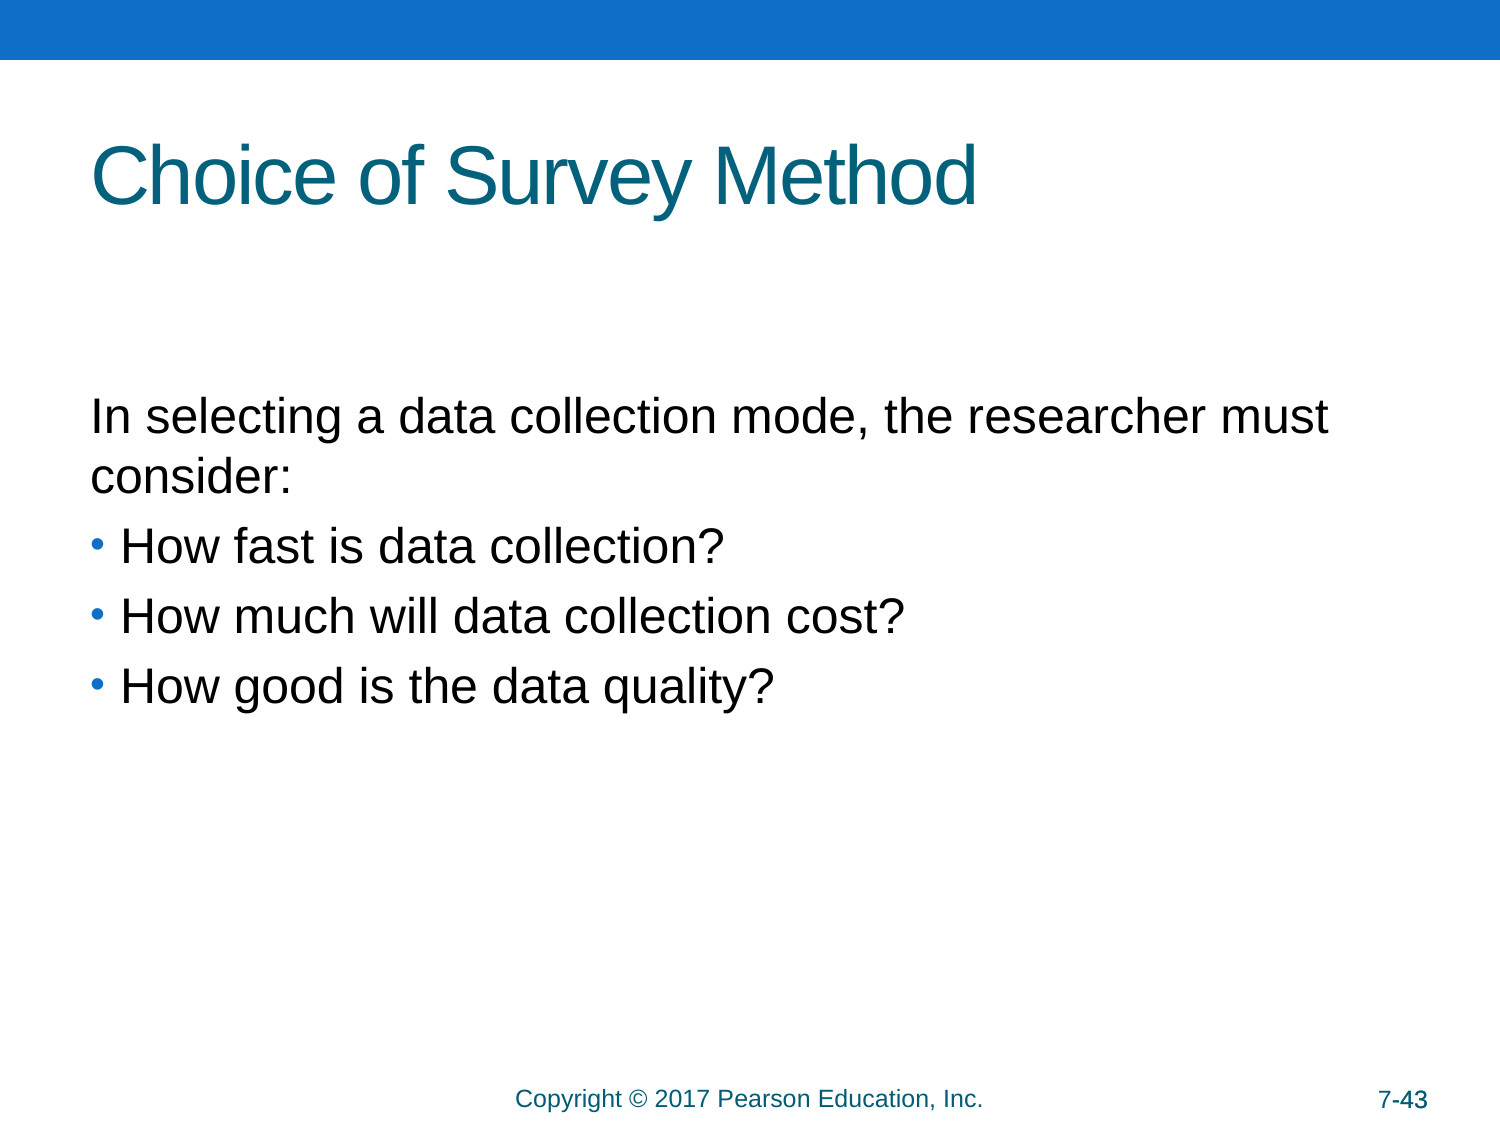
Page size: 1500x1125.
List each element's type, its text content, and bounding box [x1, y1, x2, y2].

title Choice of Survey Method [75, 90, 1425, 253]
list In selecting a data collection mode, the researcher must consider: How fast is data collection? How much will data collection cost? How good is the data quality? [75, 376, 1425, 1125]
